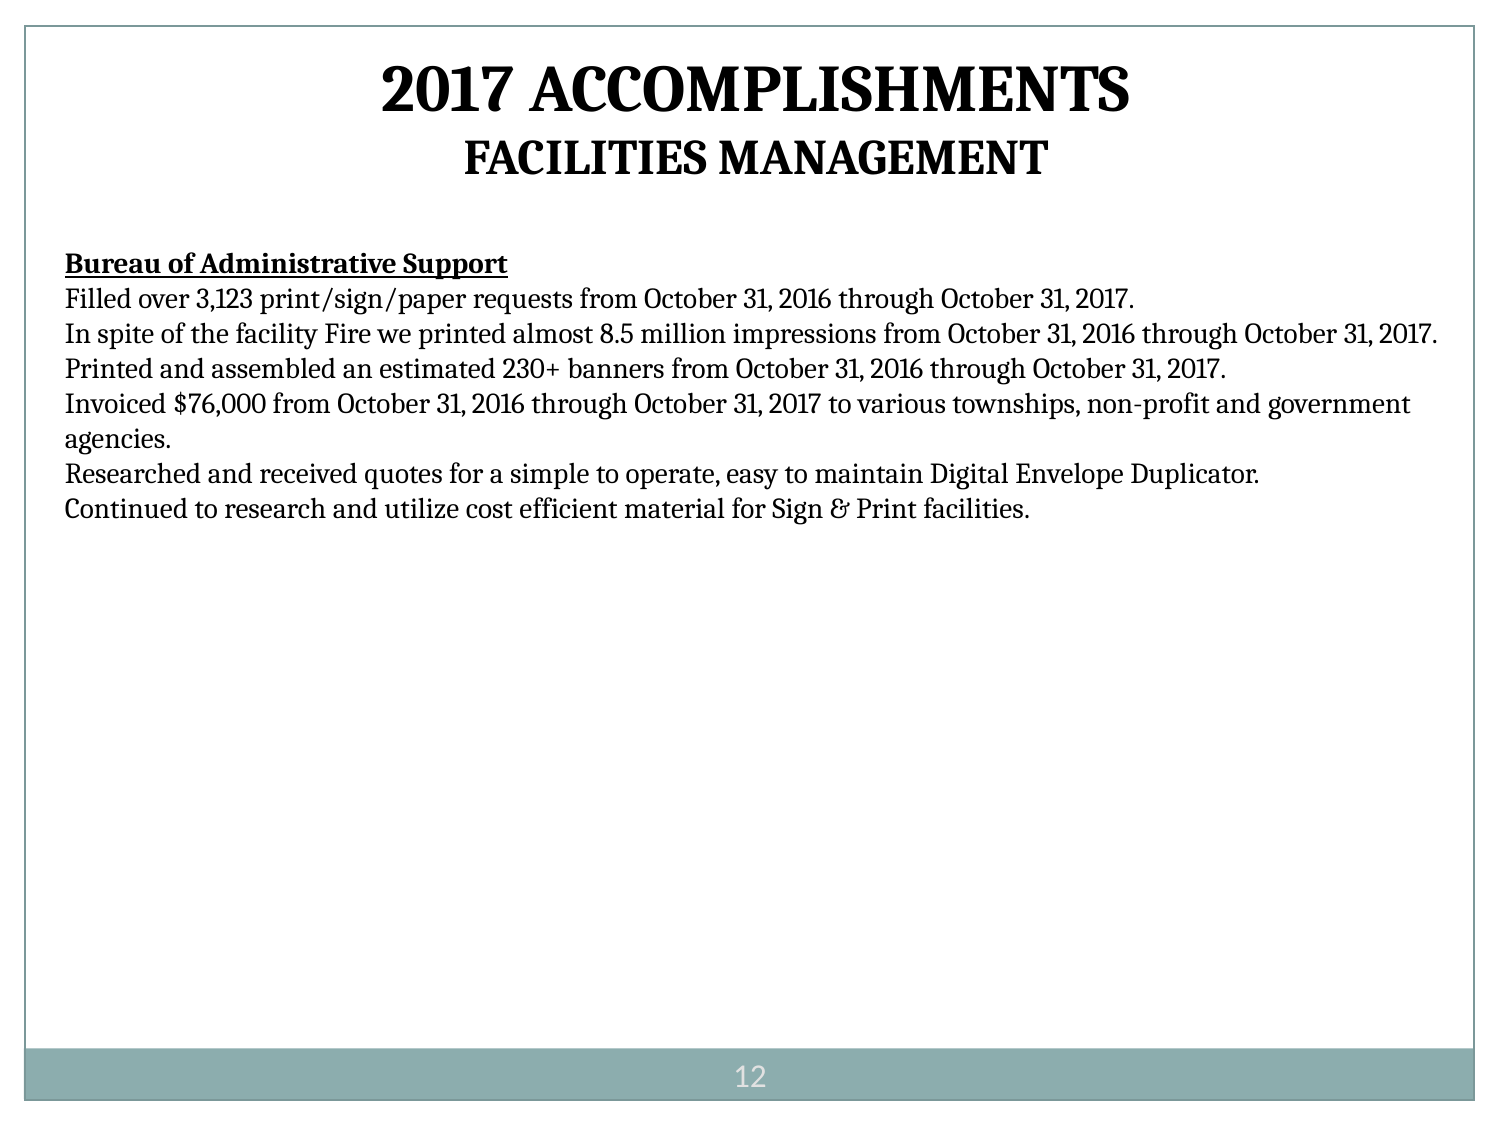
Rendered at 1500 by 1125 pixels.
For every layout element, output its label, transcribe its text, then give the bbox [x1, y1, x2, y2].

text_box 2017 ACCOMPLISHMENTS FACILITIES MANAGEMENT Bureau of Administrative Support Filled over 3,123 print/sign/paper requests from October 31, 2016 through October 31, 2017. In spite of the facility Fire we printed almost 8.5 million impressions from October 31, 2016 through October 31, 2017. Printed and assembled an estimated 230+ banners from October 31, 2016 through October 31, 2017. Invoiced $76,000 from October 31, 2016 through October 31, 2017 to various townships, non-profit and government agencies. Researched and received quotes for a simple to operate, easy to maintain Digital Envelope Duplicator. Continued to research and utilize cost efficient material for Sign & Print facilities. [49, 37, 1463, 532]
slide_number 12 [699, 1037, 800, 1110]
text_box [24, 162, 1450, 236]
